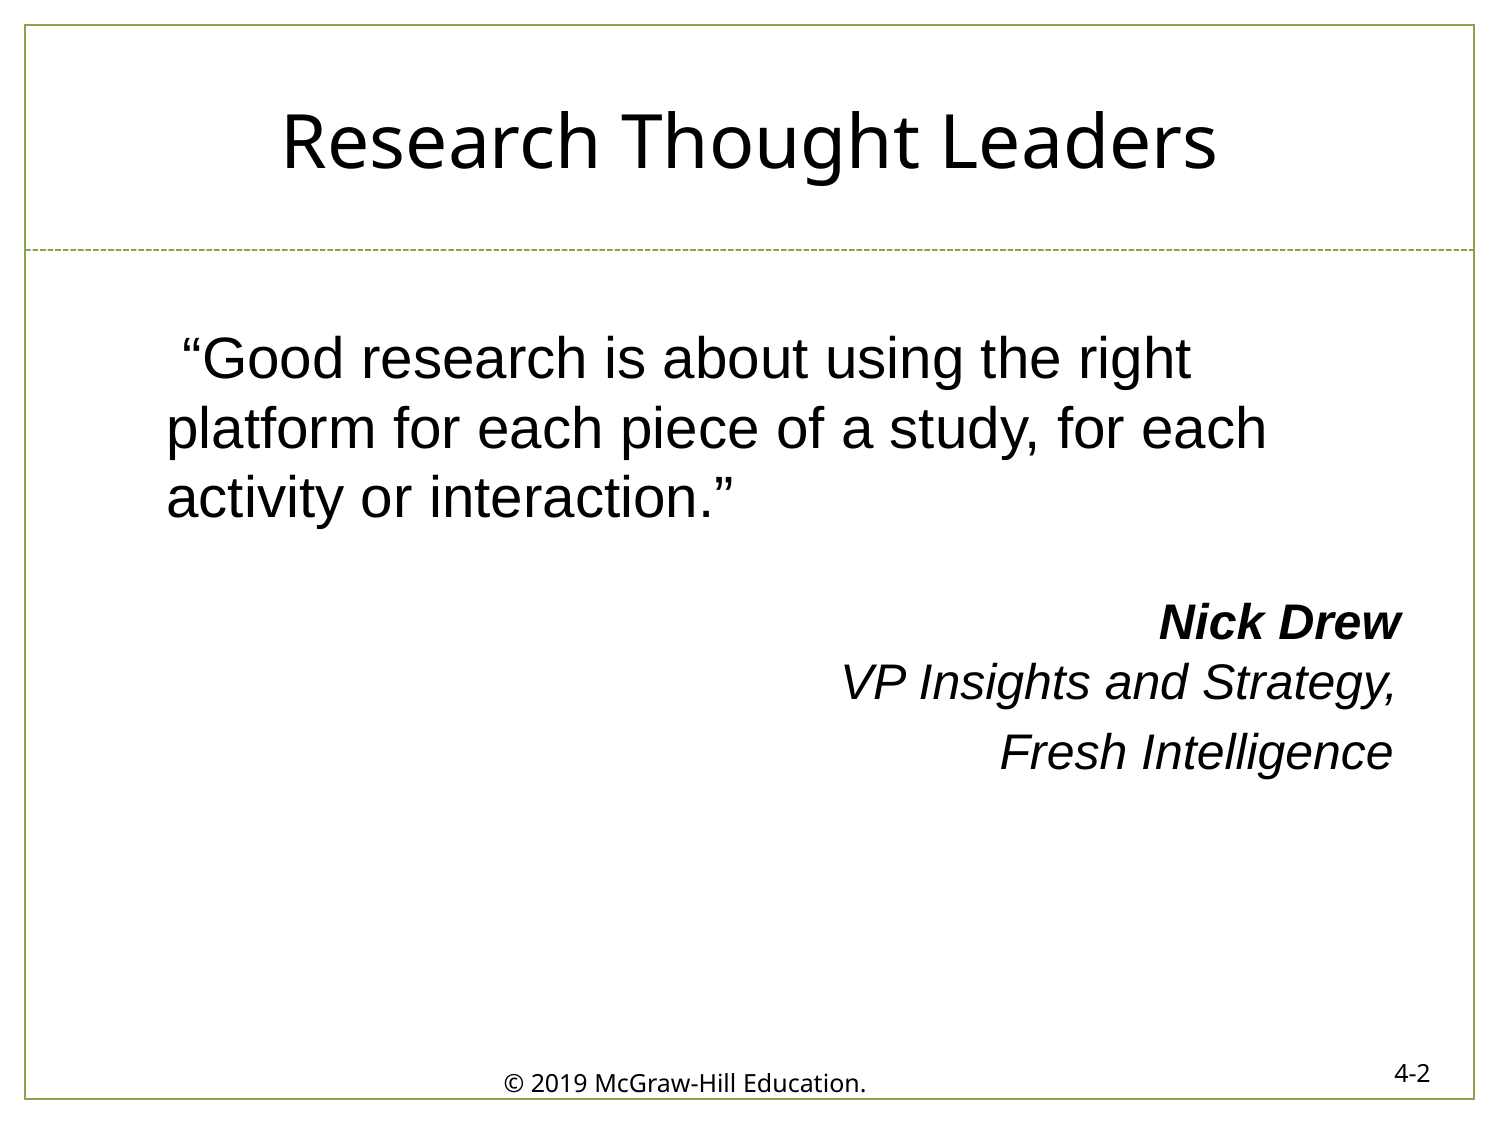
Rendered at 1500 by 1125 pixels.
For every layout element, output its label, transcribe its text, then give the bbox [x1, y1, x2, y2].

list “Good research is about using the right platform for each piece of a study, for each activity or interaction.” Nick Drew VP Insights and Strategy, Fresh Intelligence [75, 312, 1425, 1013]
title Research Thought Leaders [75, 45, 1425, 233]
